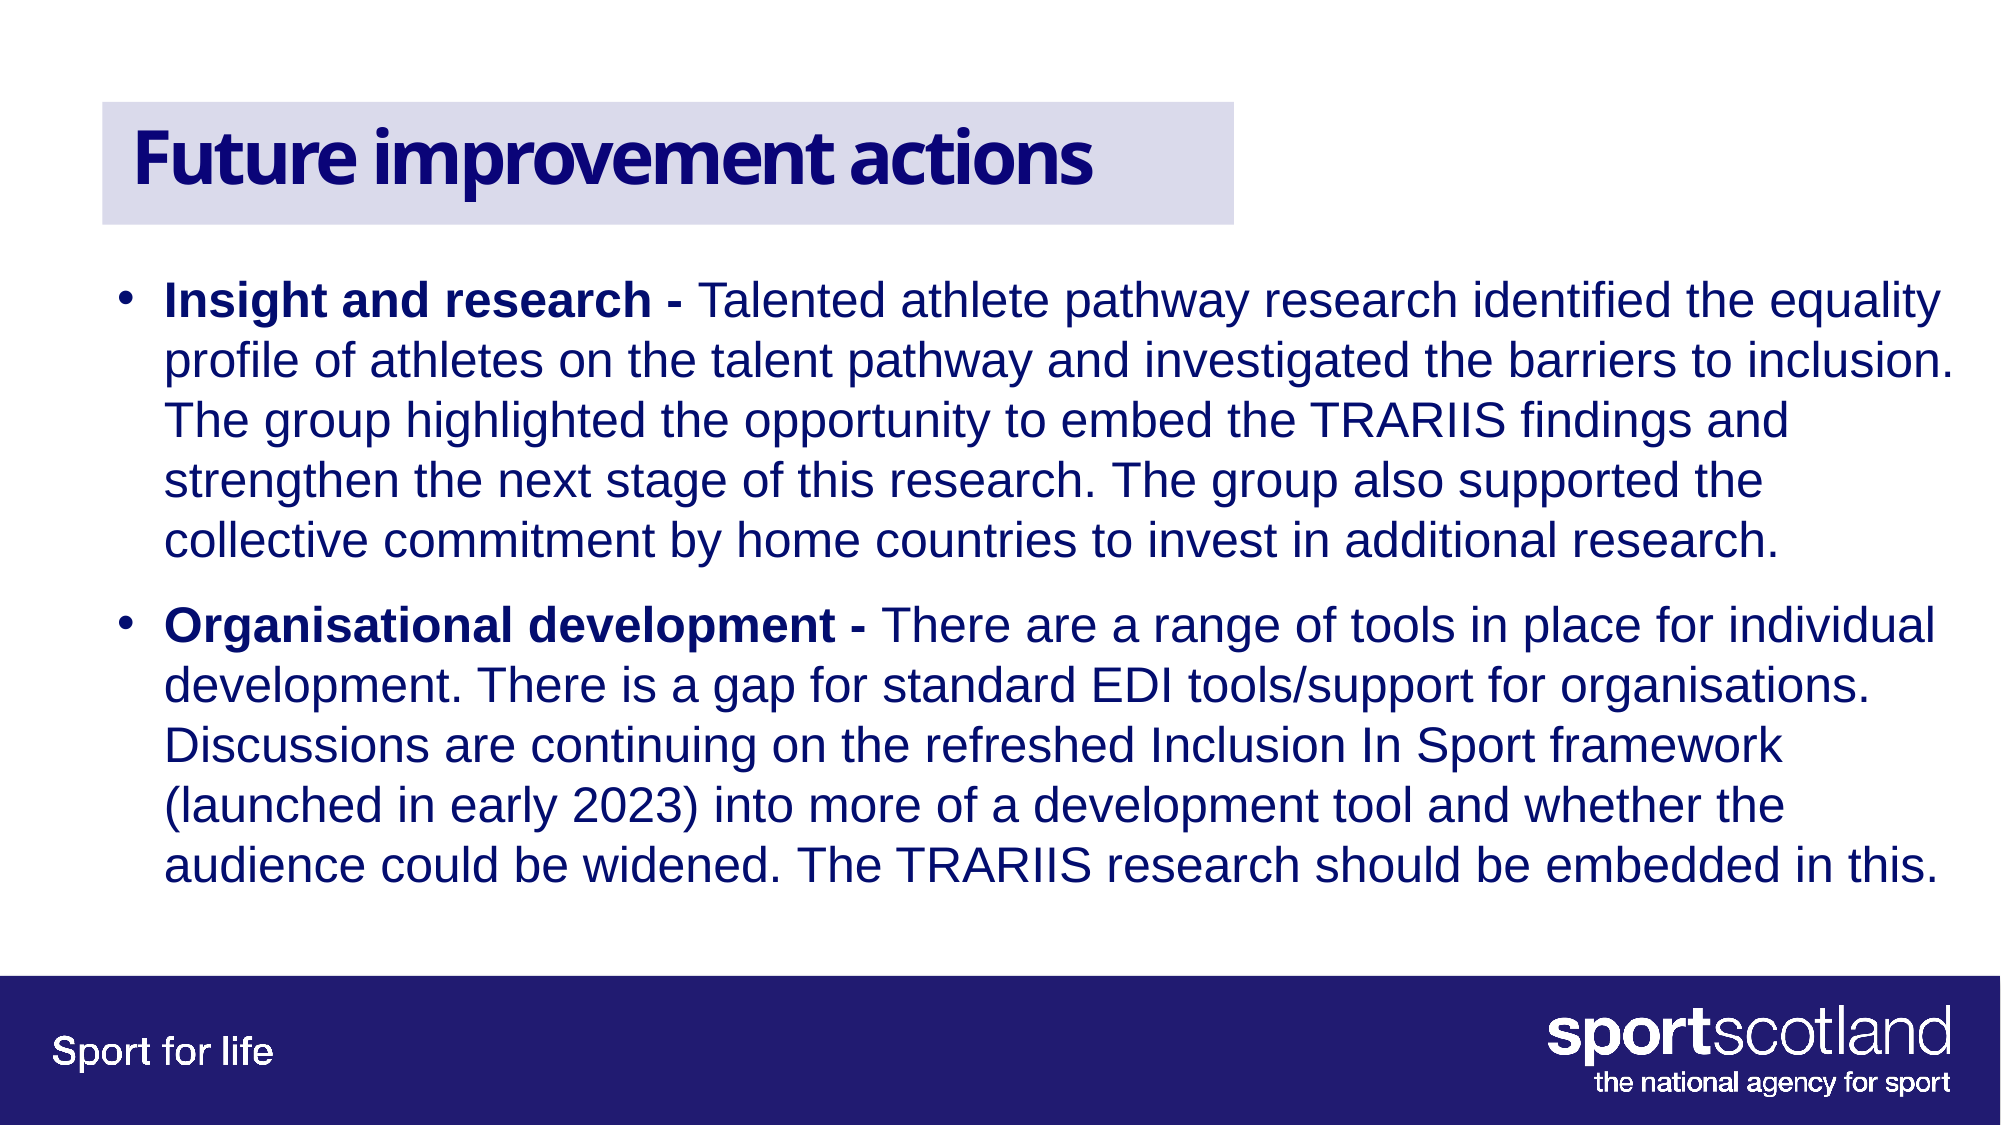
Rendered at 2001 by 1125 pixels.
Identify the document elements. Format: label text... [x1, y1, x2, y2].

picture [1548, 1005, 1950, 1097]
text_box Insight and research - Talented athlete pathway research identified the equality profile of athletes on the talent pathway and investigated the barriers to inclusion. The group highlighted the opportunity to embed the TRARIIS findings and strengthen the next stage of this research. The group also supported the collective commitment by home countries to invest in additional research. Organisational development - There are a range of tools in place for individual development. There is a gap for standard EDI tools/support for organisations. Discussions are continuing on the refreshed Inclusion In Sport framework (launched in early 2023) into more of a development tool and whether the audience could be widened. The TRARIIS research should be embedded in this. [102, 260, 1979, 901]
picture [53, 1029, 285, 1077]
title Future improvement actions [102, 101, 1235, 225]
